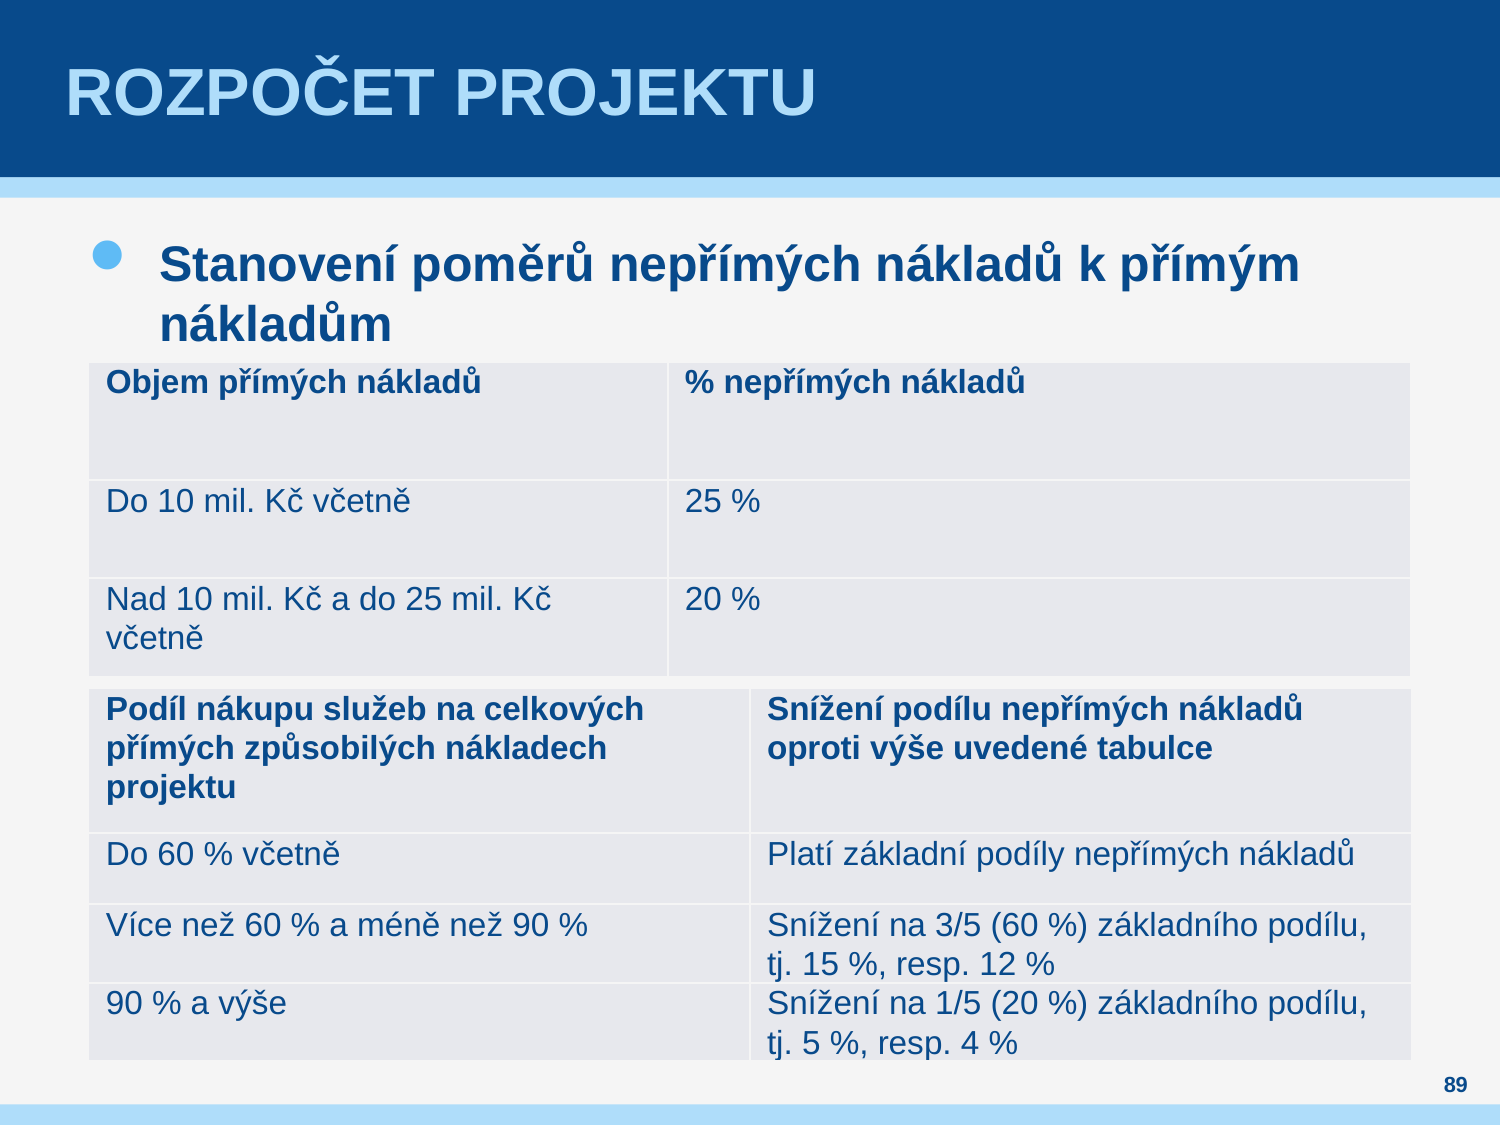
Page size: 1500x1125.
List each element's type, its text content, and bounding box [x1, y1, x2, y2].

table_cell 90 % a výše [89, 984, 749, 1060]
table_cell Snížení na 1/5 (20 %) základního podílu, tj. 5 %, resp. 4 % [751, 984, 1411, 1060]
table_cell Do 10 mil. Kč včetně [89, 481, 667, 577]
table_cell Snížení na 3/5 (60 %) základního podílu, tj. 15 %, resp. 12 % [751, 905, 1411, 982]
title Rozpočet projektu [59, 0, 1441, 178]
table_cell Více než 60 % a méně než 90 % [89, 905, 749, 982]
table_header % nepřímých nákladů [669, 363, 1410, 479]
table_header Objem přímých nákladů [89, 363, 667, 479]
table_cell 25 % [669, 481, 1410, 577]
table_cell Do 60 % včetně [89, 834, 749, 903]
table_header Podíl nákupu služeb na celkových přímých způsobilých nákladech projektu [89, 689, 749, 832]
list Stanovení poměrů nepřímých nákladů k přímým nákladům [88, 231, 1412, 361]
slide_number 89 [1417, 1068, 1495, 1099]
table_cell 20 % [669, 579, 1410, 676]
list Stanovení poměrů nepřímých nákladů k přímým nákladům [88, 677, 1412, 687]
table_cell Nad 10 mil. Kč a do 25 mil. Kč včetně [89, 579, 667, 676]
table_cell Platí základní podíly nepřímých nákladů [751, 834, 1411, 903]
table_header Snížení podílu nepřímých nákladů oproti výše uvedené tabulce [751, 689, 1411, 832]
